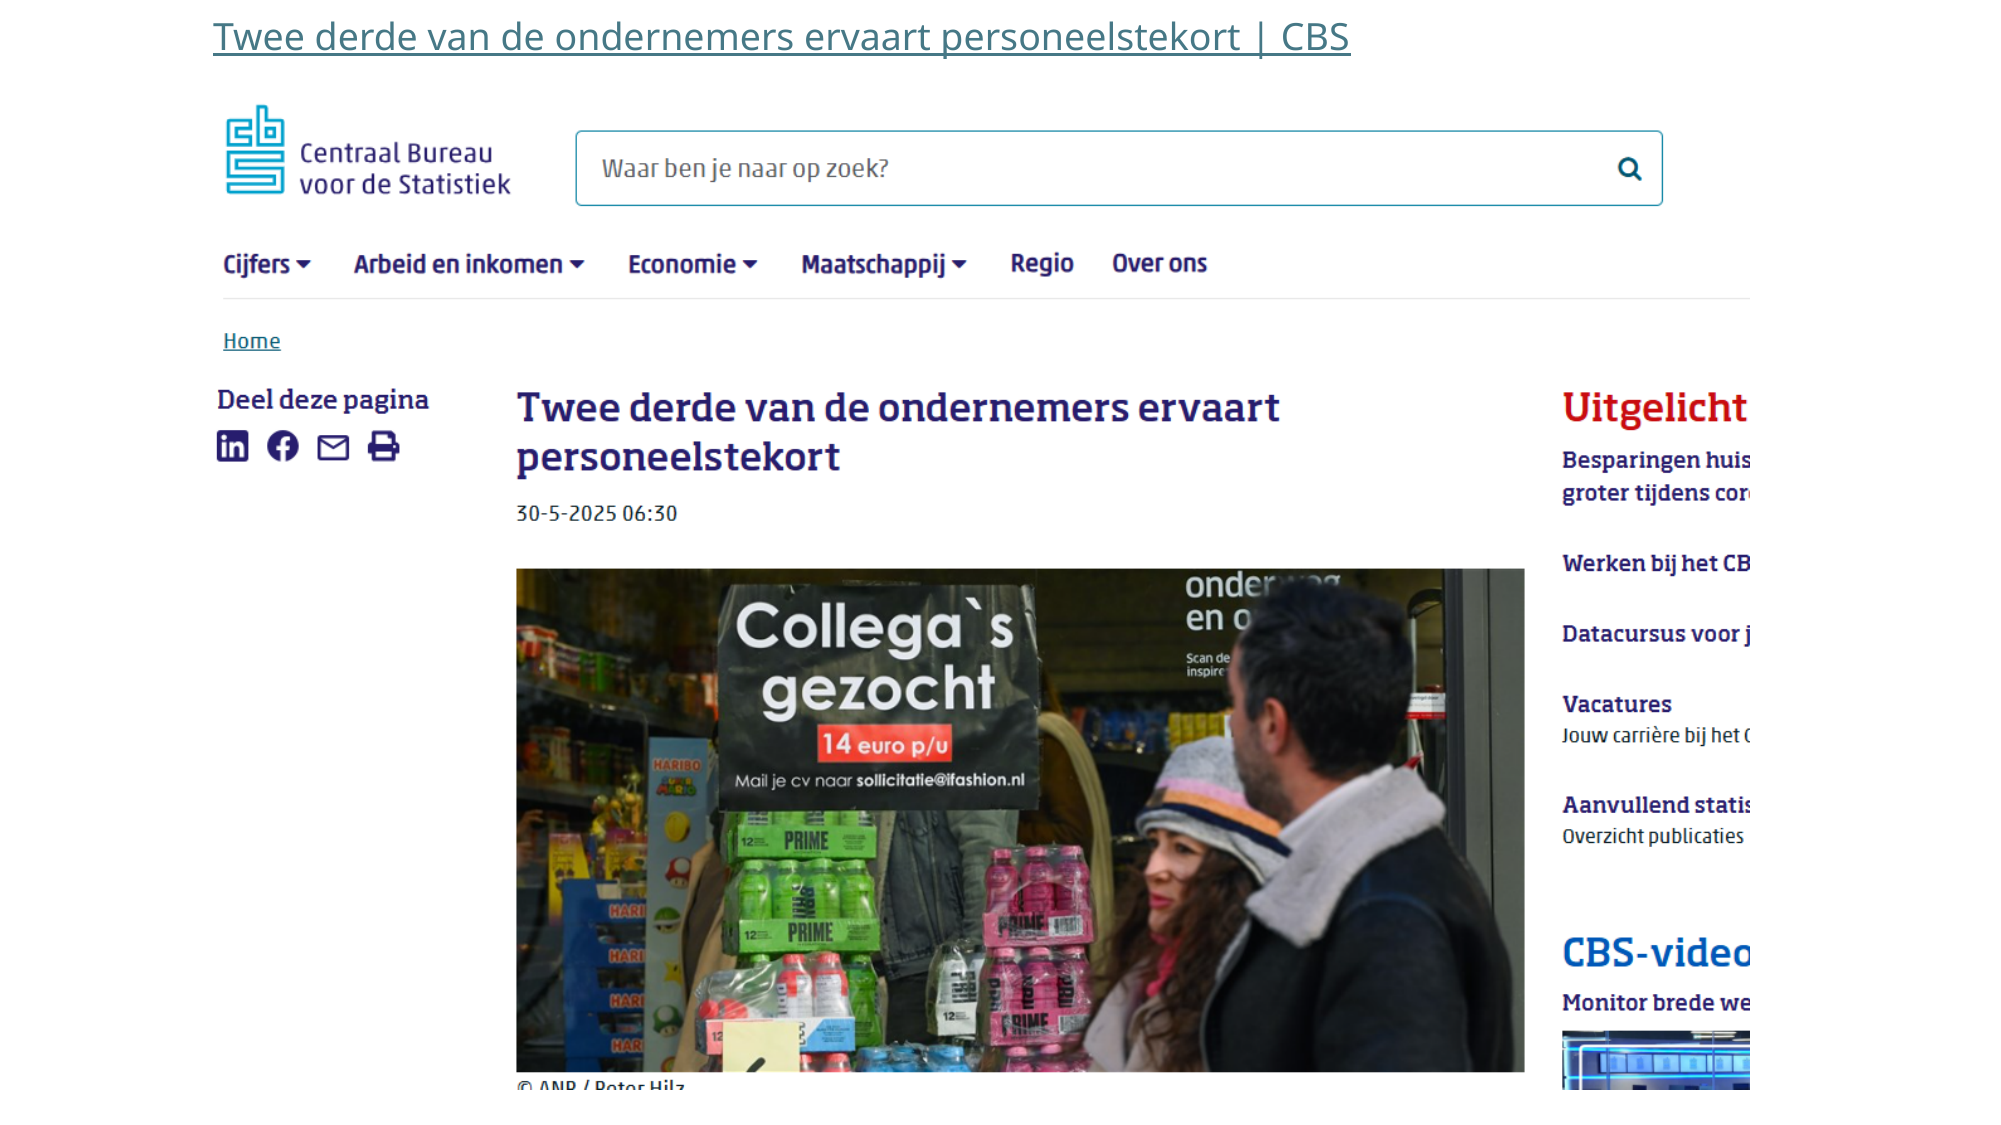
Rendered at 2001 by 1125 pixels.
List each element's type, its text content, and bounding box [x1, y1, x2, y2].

text_box Twee derde van de ondernemers ervaart personeelstekort | CBS [198, 5, 1873, 71]
picture [178, 83, 1751, 1090]
